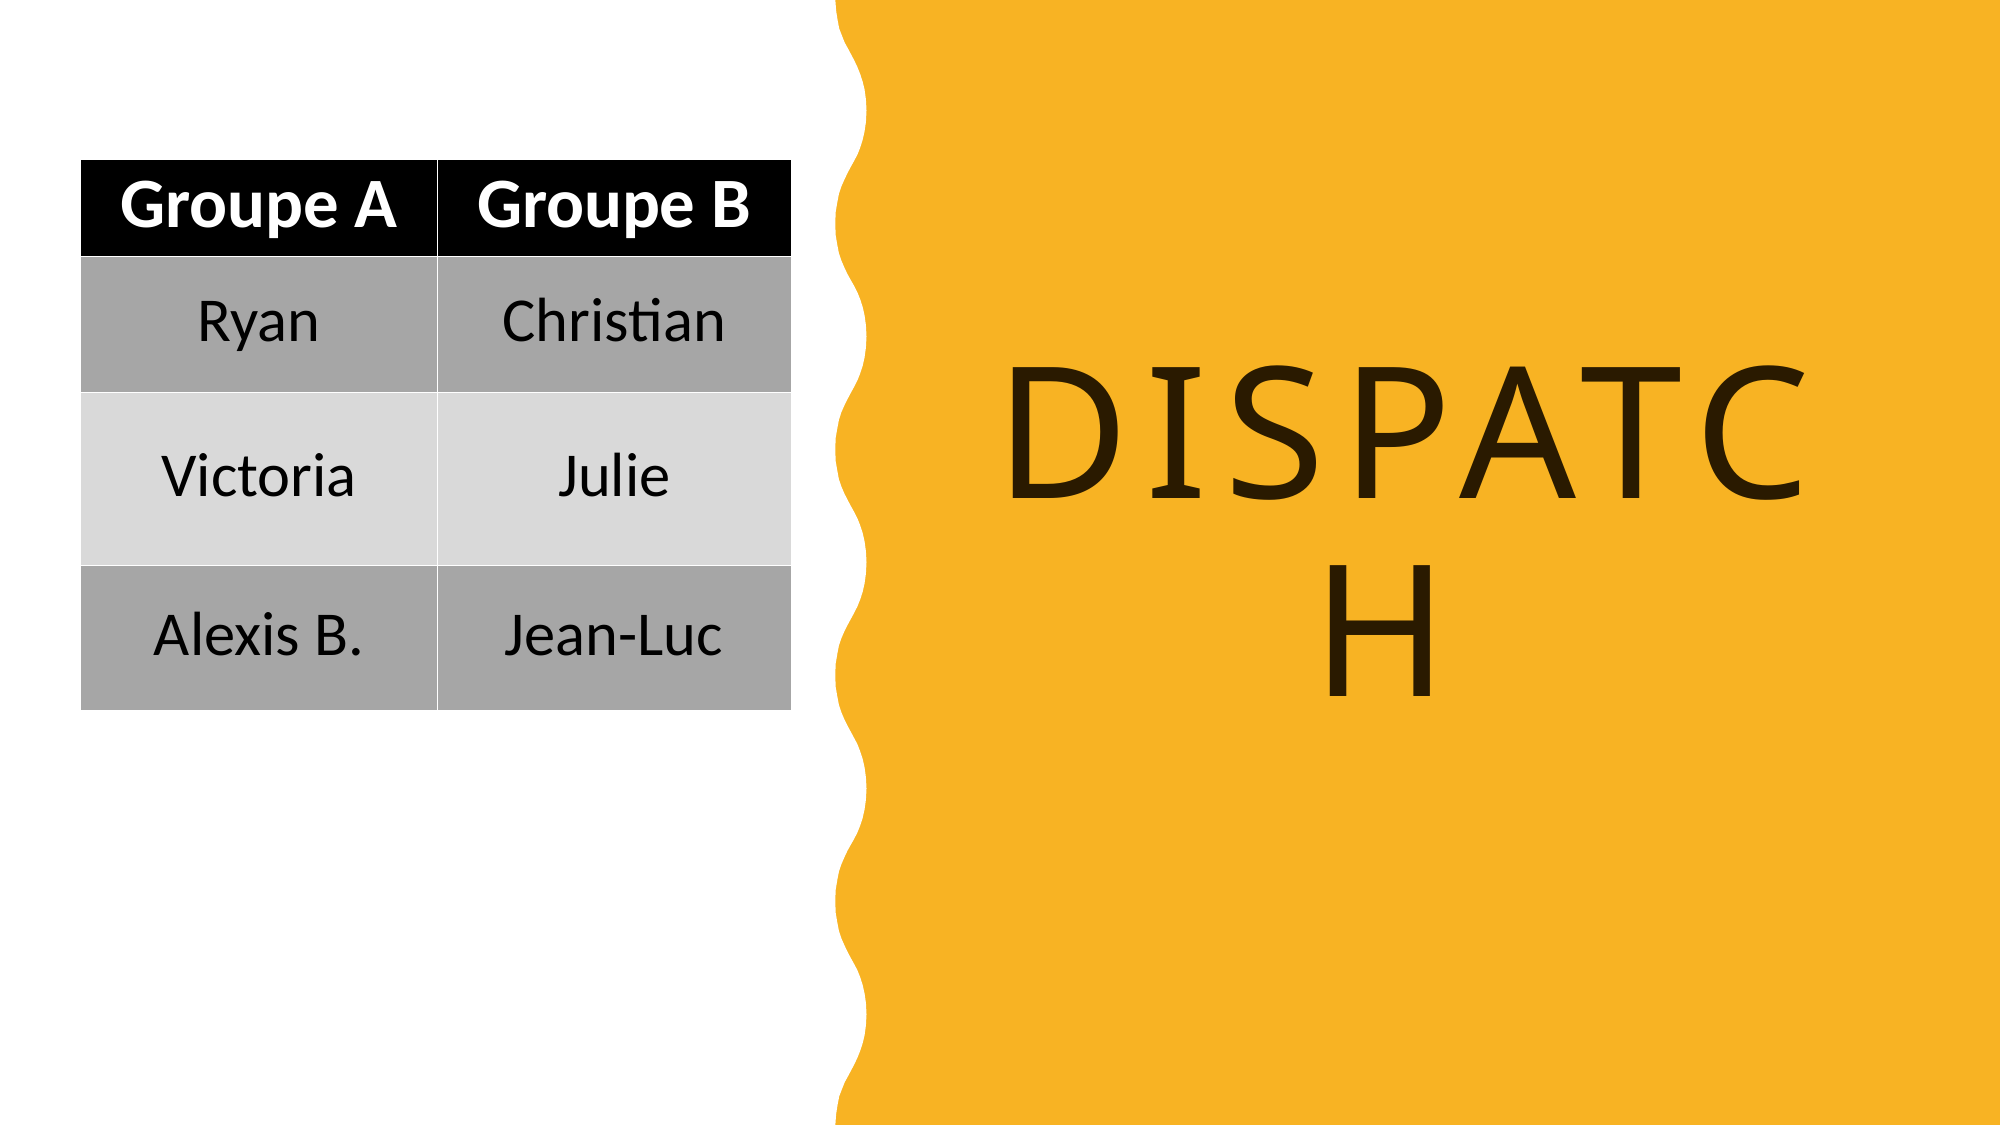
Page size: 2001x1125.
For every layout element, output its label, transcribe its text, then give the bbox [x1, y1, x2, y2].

text_box [0, 0, 867, 1125]
table_header Groupe B [438, 160, 791, 256]
table_cell Ryan [81, 257, 437, 392]
table_cell Victoria [81, 393, 437, 565]
table_cell Jean-Luc [438, 566, 791, 710]
table_header Groupe A [81, 160, 437, 256]
text_box [836, 0, 2000, 1125]
table_cell Alexis B. [81, 566, 437, 710]
title Dispatch [930, 156, 1895, 920]
table_cell Julie [438, 393, 791, 565]
table_cell Christian [438, 257, 791, 392]
